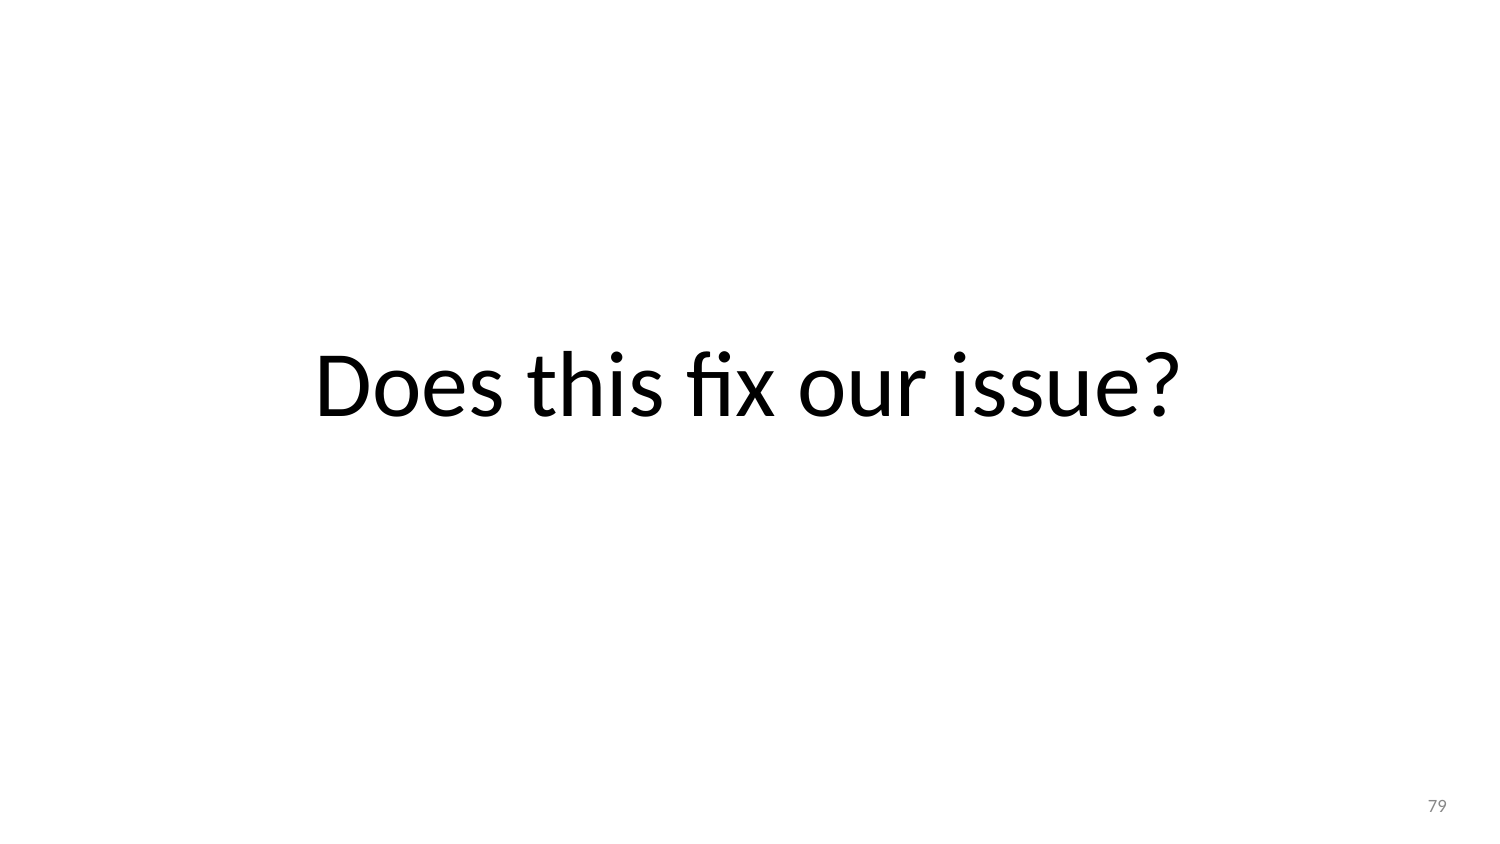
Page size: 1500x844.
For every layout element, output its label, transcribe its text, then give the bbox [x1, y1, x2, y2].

slide_number 79 [1059, 782, 1459, 827]
title Does this fix our issue? [41, 210, 1459, 562]
